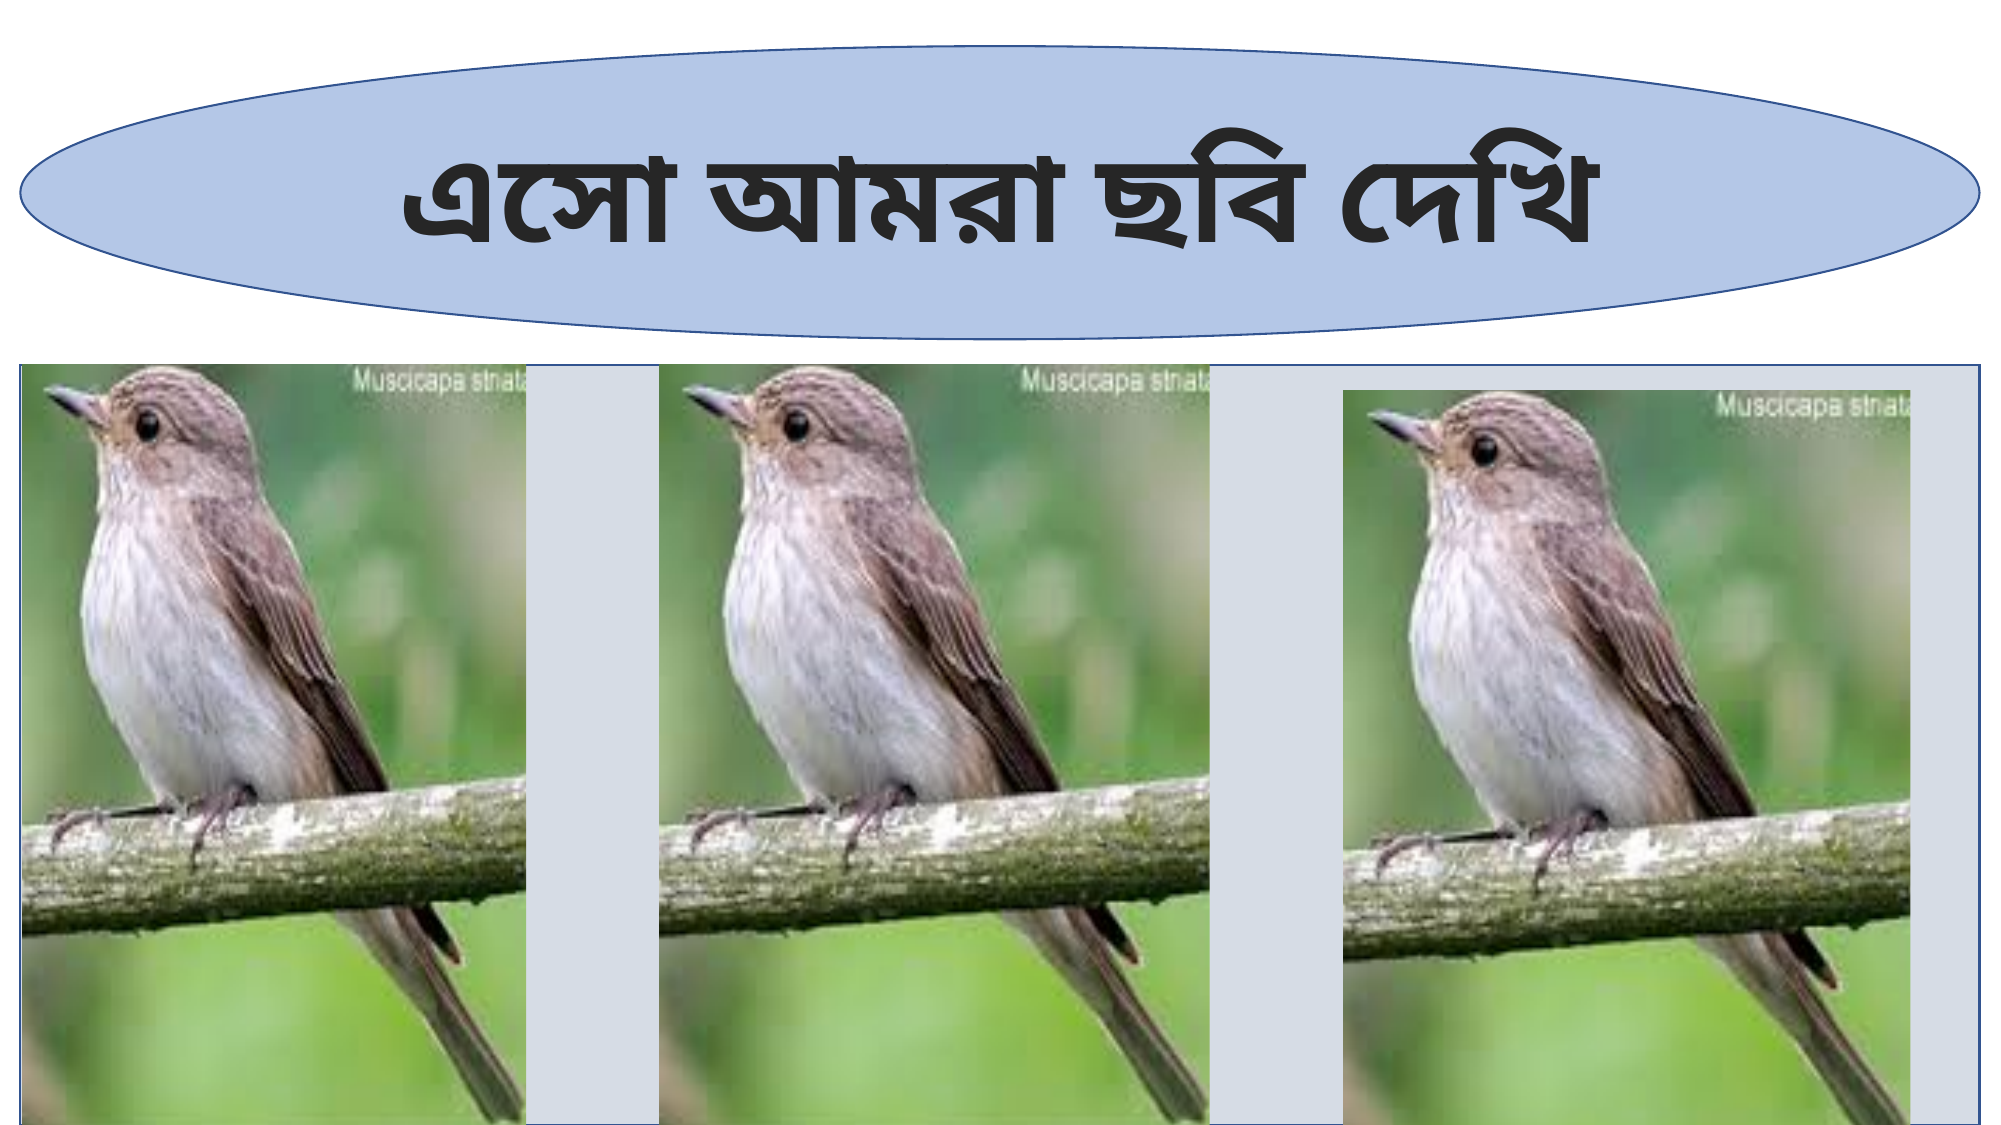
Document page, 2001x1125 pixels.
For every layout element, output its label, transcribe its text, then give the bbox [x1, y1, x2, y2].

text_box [20, 364, 1210, 1125]
picture [1340, 389, 1911, 1125]
text_box [1210, 364, 1981, 1125]
text_box এসো আমরা ছবি দেখি [19, 45, 1981, 341]
